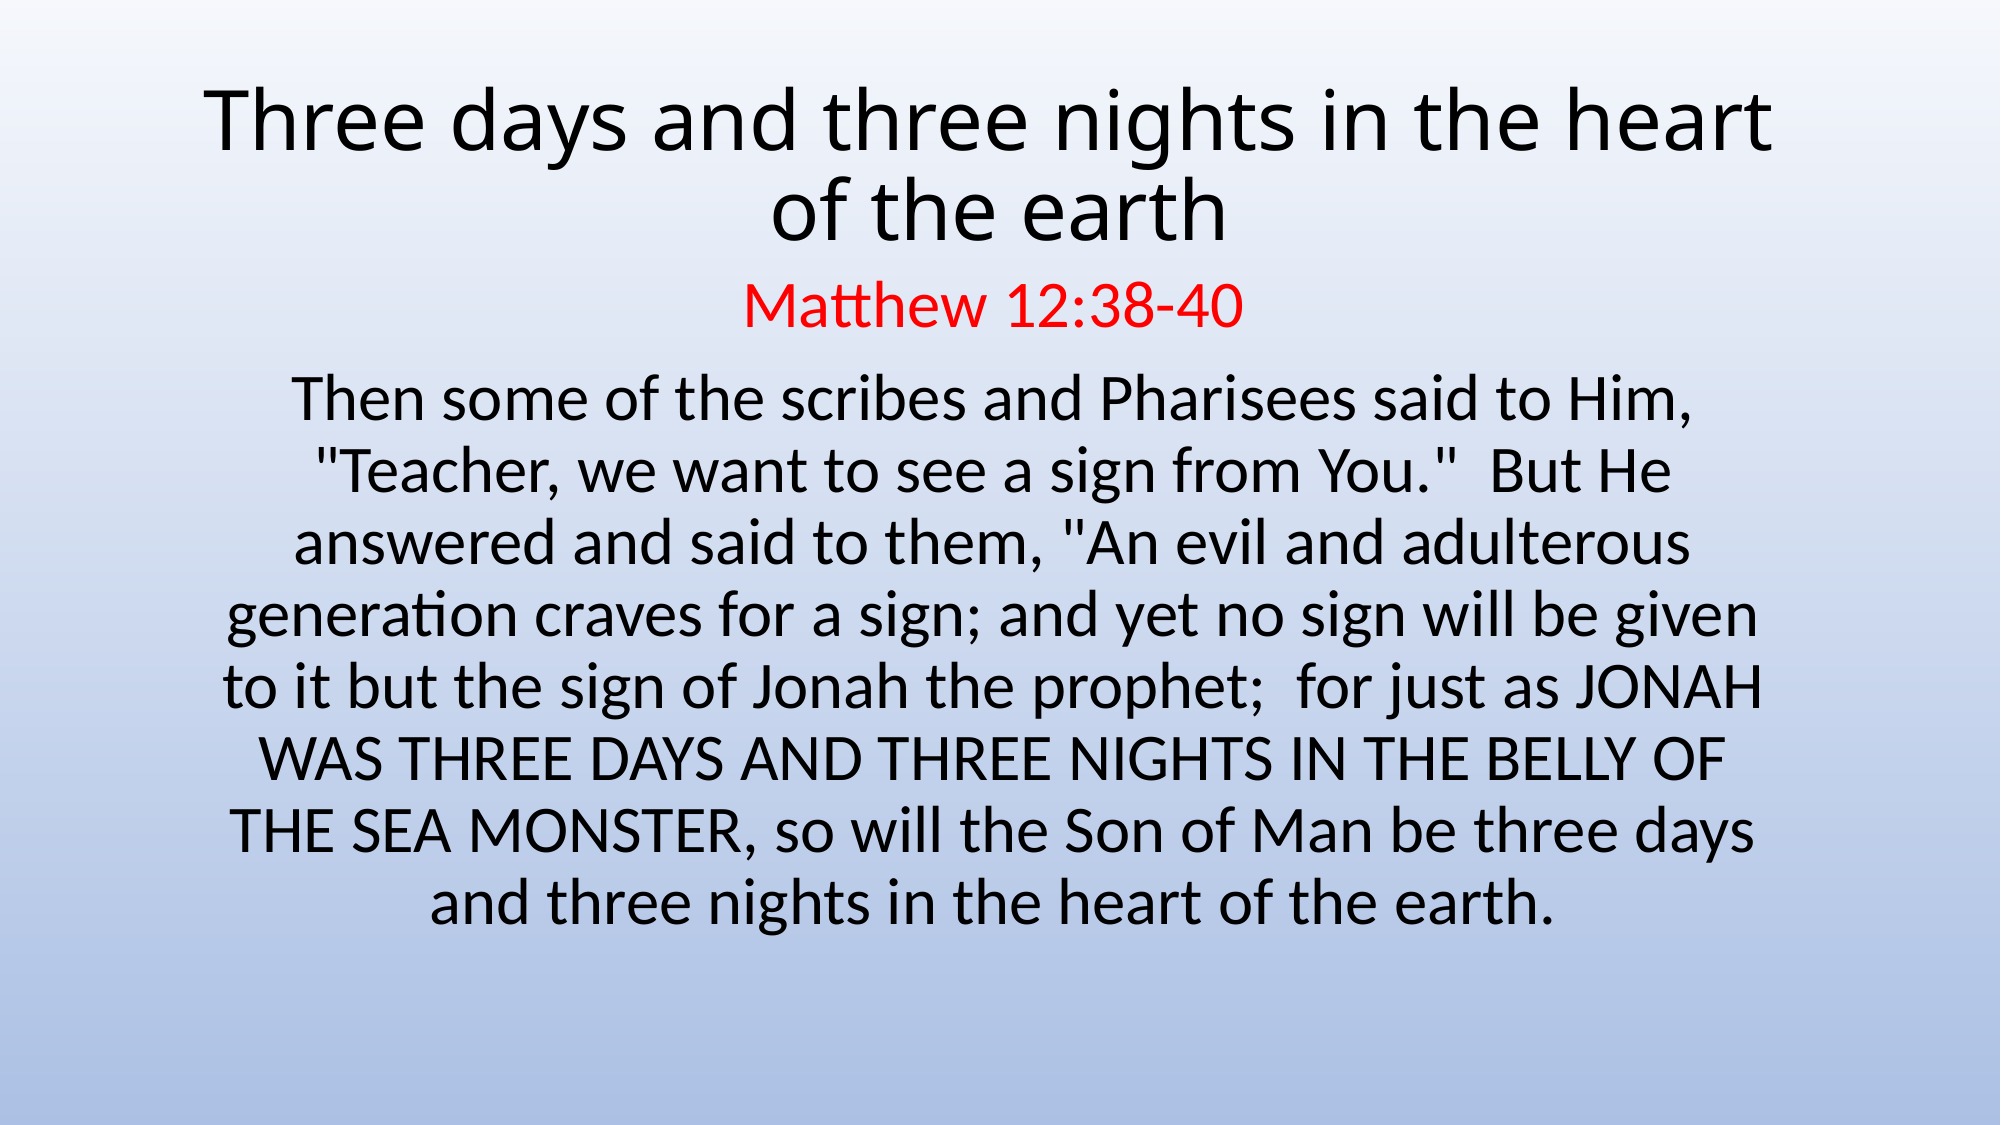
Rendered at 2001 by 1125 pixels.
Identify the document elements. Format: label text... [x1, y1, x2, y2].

list Matthew 12:38-40 Then some of the scribes and Pharisees said to Him, "Teacher, we want to see a sign from You." But He answered and said to them, "An evil and adulterous generation craves for a sign; and yet no sign will be given to it but the sign of Jonah the prophet; for just as JONAH WAS THREE DAYS AND THREE NIGHTS IN THE BELLY OF THE SEA MONSTER, so will the Son of Man be three days and three nights in the heart of the earth. [200, 262, 1786, 1125]
title Three days and three nights in the heart of the earth [137, 59, 1863, 278]
